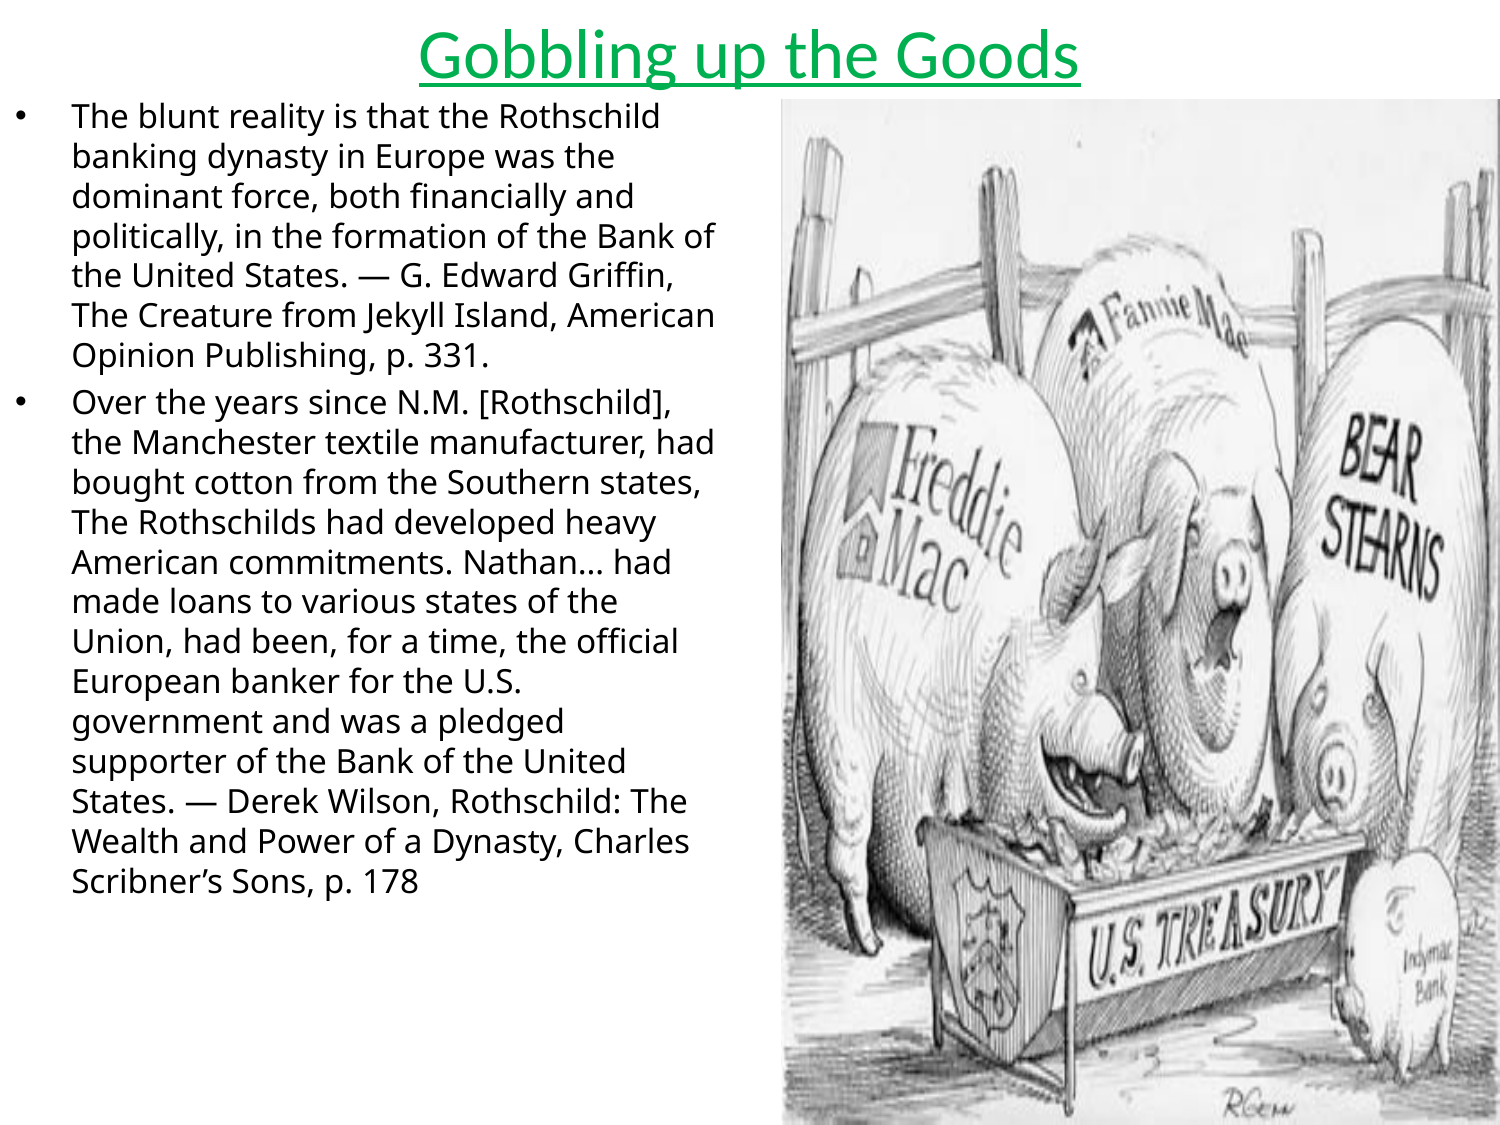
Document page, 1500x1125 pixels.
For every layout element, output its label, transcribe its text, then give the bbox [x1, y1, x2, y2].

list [780, 99, 1500, 1125]
title Gobbling up the Goods [75, 0, 1425, 100]
list The blunt reality is that the Rothschild banking dynasty in Europe was the dominant force, both financially and politically, in the formation of the Bank of the United States. — G. Edward Griffin, The Creature from Jekyll Island, American Opinion Publishing, p. 331. Over the years since N.M. [Rothschild], the Manchester textile manufacturer, had bought cotton from the Southern states, The Rothschilds had developed heavy American commitments. Nathan… had made loans to various states of the Union, had been, for a time, the official European banker for the U.S. government and was a pledged supporter of the Bank of the United States. — Derek Wilson, Rothschild: The Wealth and Power of a Dynasty, Charles Scribner’s Sons, p. 178 [0, 87, 738, 1125]
